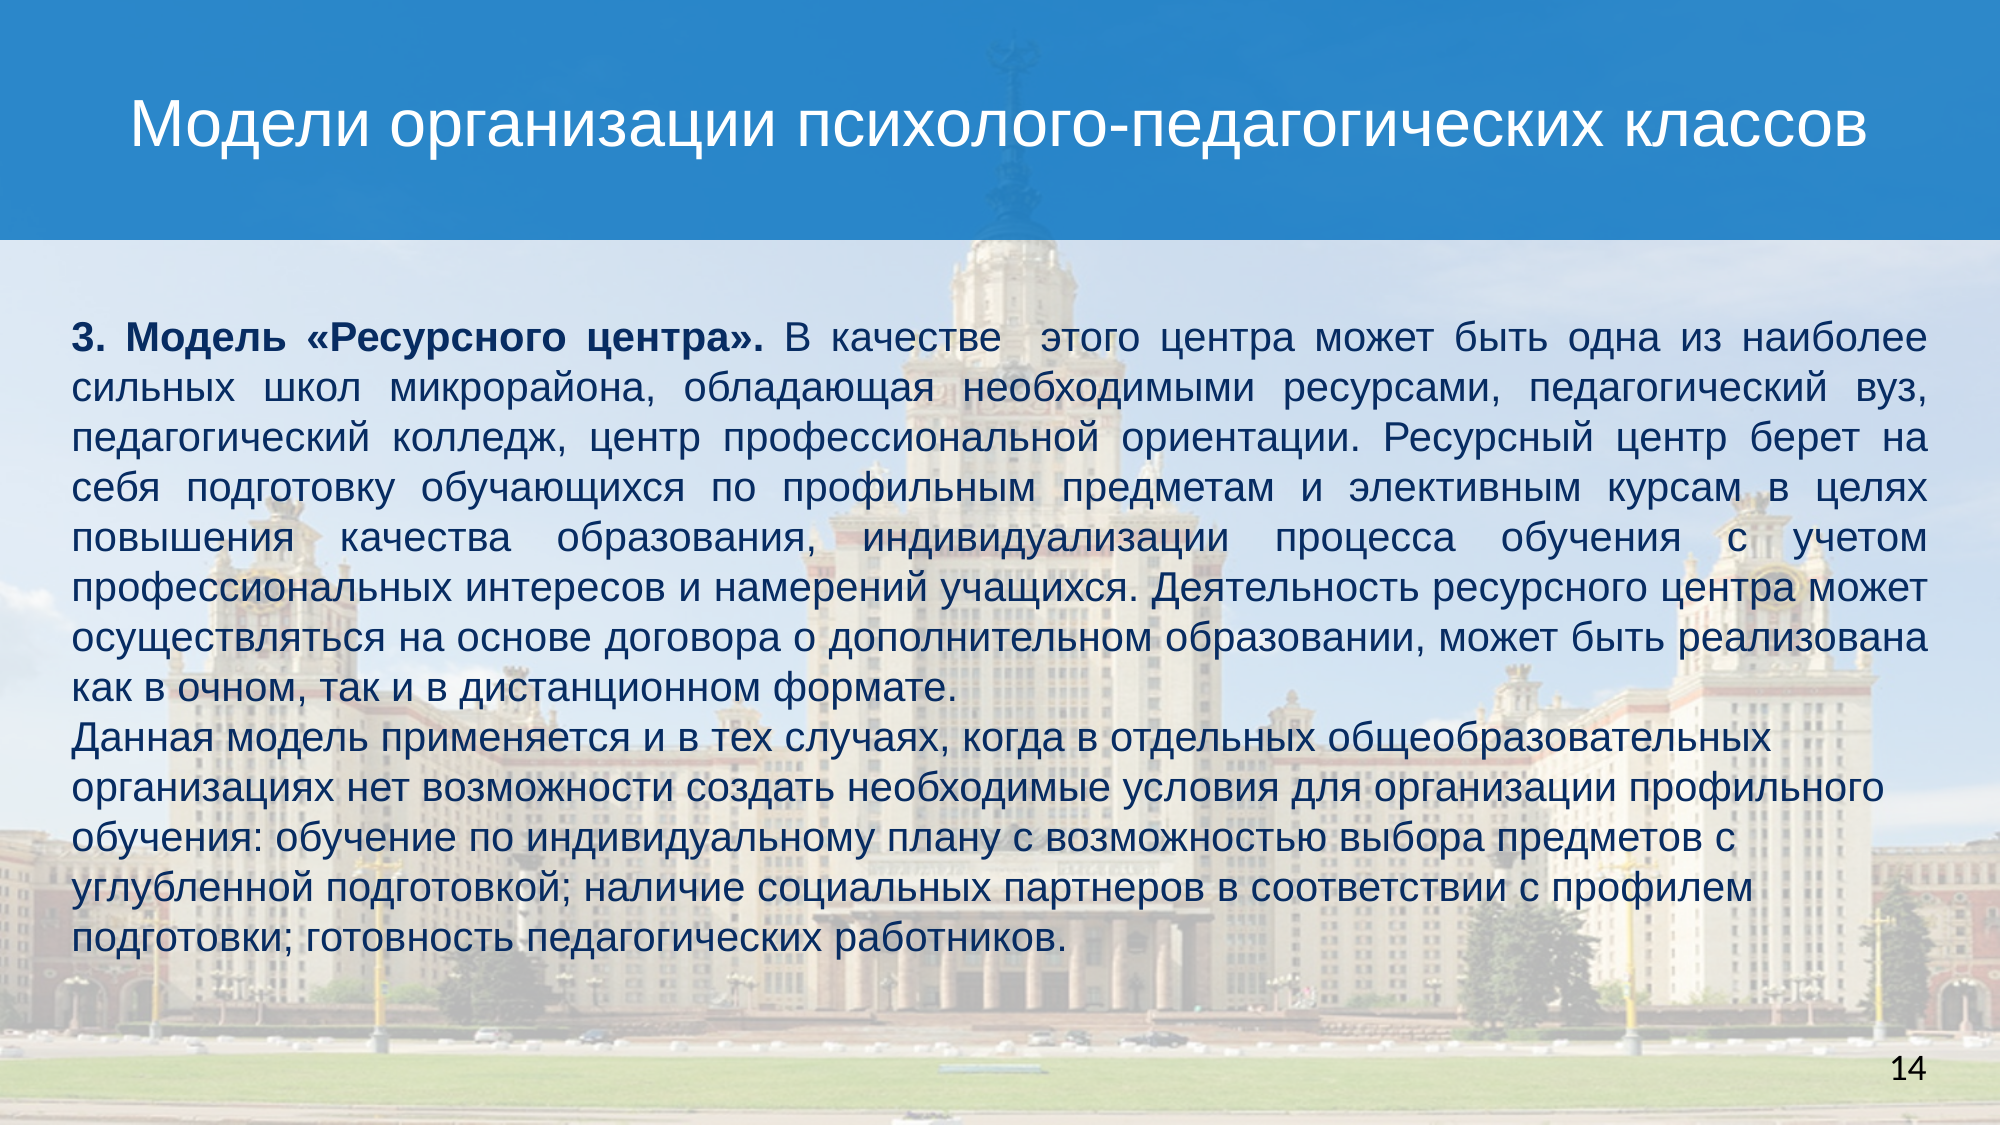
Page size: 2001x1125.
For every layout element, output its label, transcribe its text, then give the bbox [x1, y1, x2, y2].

text_box 14 [1874, 1035, 1952, 1096]
text_box Модели организации психолого-педагогических классов [0, 0, 2000, 241]
text_box 3. Модель «Ресурсного центра». В качестве этого центра может быть одна из наиболее сильных школ микрорайона, обладающая необходимыми ресурсами, педагогический вуз, педагогический колледж, центр профессиональной ориентации. Ресурсный центр берет на себя подготовку обучающихся по профильным предметам и элективным курсам в целях повышения качества образования, индивидуализации процесса обучения с учетом профессиональных интересов и намерений учащихся. Деятельность ресурсного центра может осуществляться на основе договора о дополнительном образовании, может быть реализована как в очном, так и в дистанционном формате. Данная модель применяется и в тех случаях, когда в отдельных общеобразовательных организациях нет возможности создать необходимые условия для организации профильного обучения: обучение по индивидуальному плану с возможностью выбора предметов с углубленной подготовкой; наличие социальных партнеров в соответствии с профилем подготовки; готовность педагогических работников. [56, 302, 1944, 968]
